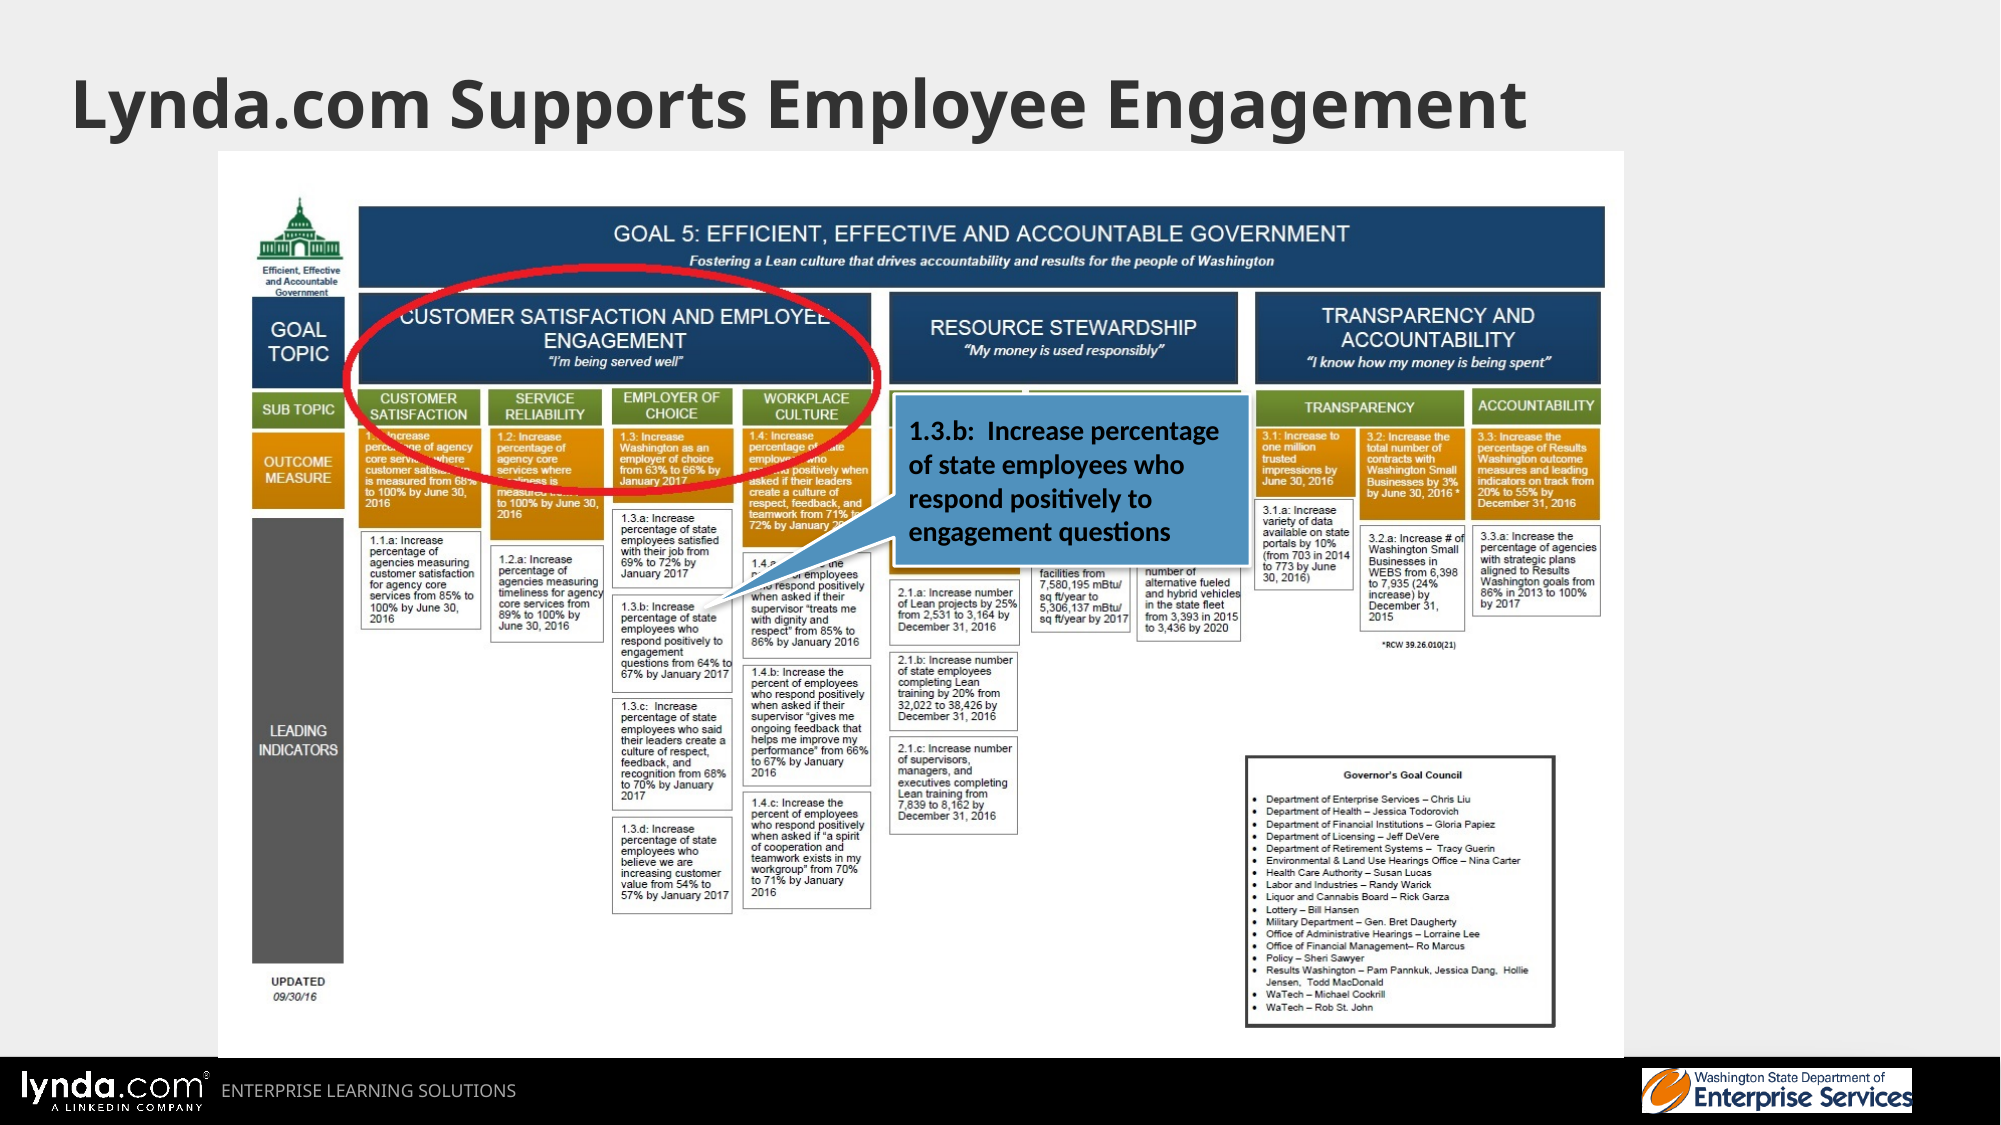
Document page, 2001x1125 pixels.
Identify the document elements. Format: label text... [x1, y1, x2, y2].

picture [22, 1071, 210, 1111]
picture [1641, 1068, 1913, 1114]
title Lynda.com Supports Employee Engagement [52, 14, 1978, 152]
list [217, 151, 1624, 1058]
